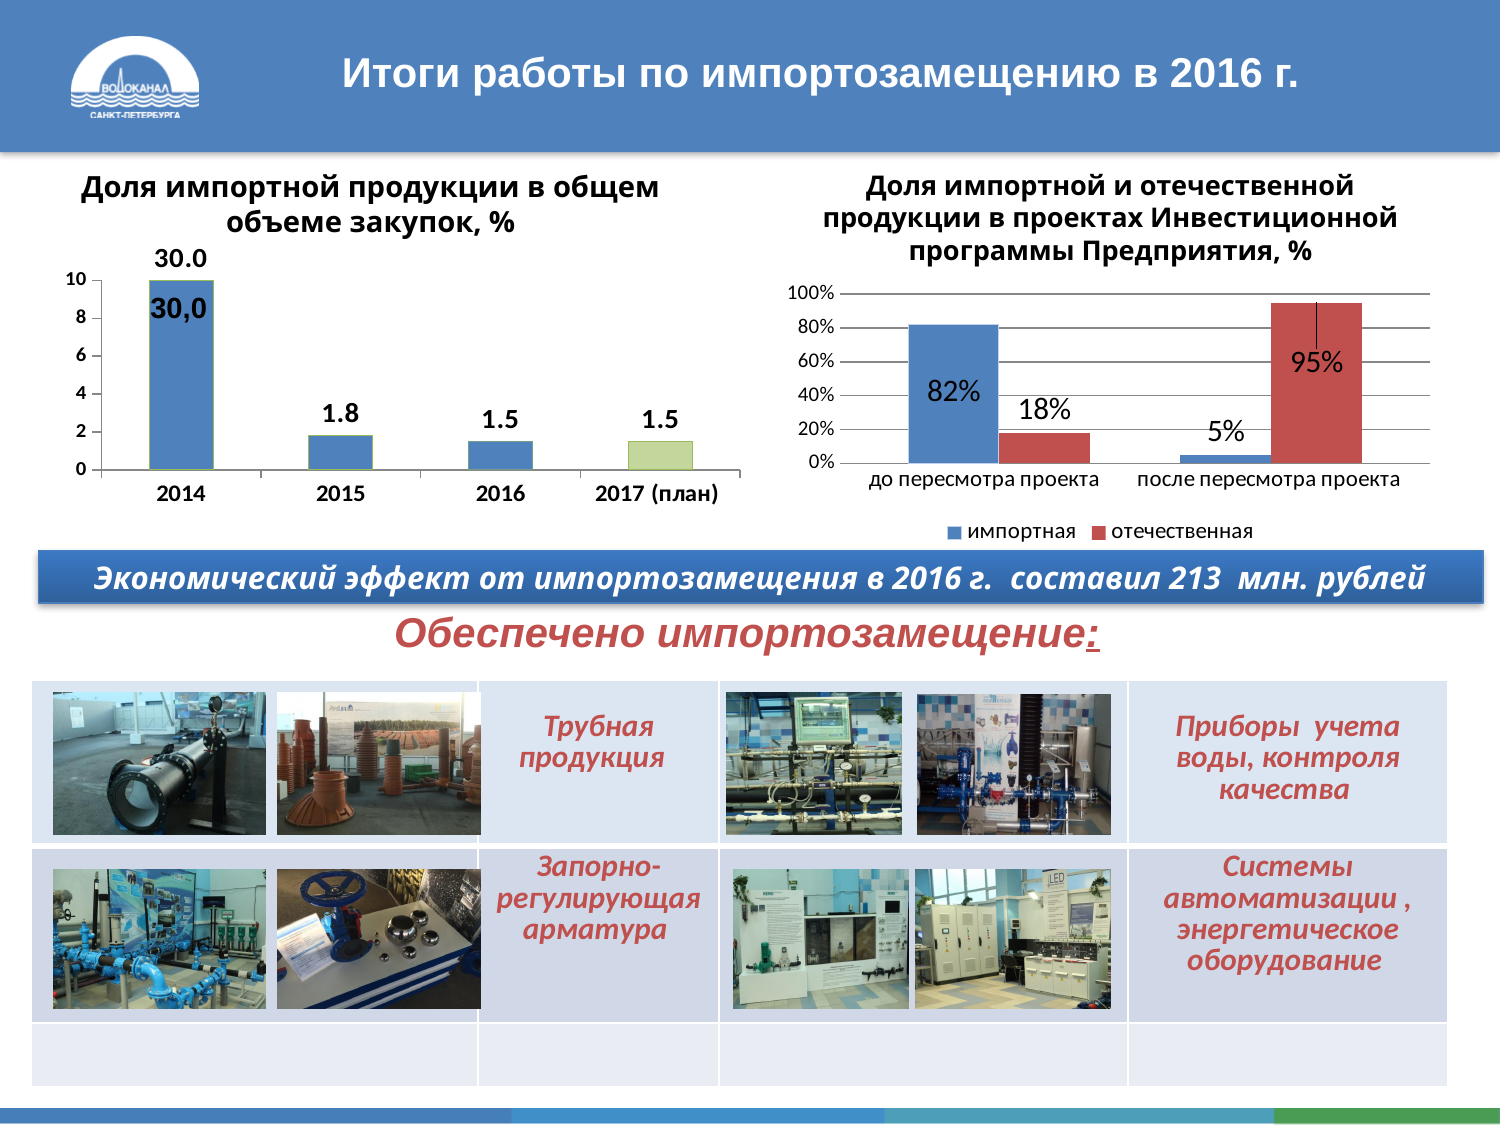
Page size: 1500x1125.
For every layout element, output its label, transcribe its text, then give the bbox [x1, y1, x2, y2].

chart [64, 246, 1456, 551]
text_box Итоги работы по импортозамещению в 2016 г. [202, 37, 1483, 104]
picture [733, 869, 909, 1009]
picture [277, 692, 482, 835]
picture [916, 694, 1111, 835]
picture [0, 1108, 1500, 1125]
table_cell [720, 1024, 1127, 1086]
table_header Трубная продукция [479, 681, 718, 843]
table_header Приборы учета воды, контроля качества [1129, 681, 1447, 843]
table_cell [479, 1024, 718, 1086]
table_cell [32, 1024, 477, 1086]
picture [52, 692, 266, 835]
text_box Экономический эффект от импортозамещения в 2016 г. составил 213 млн. рублей [38, 550, 1484, 604]
table_cell Запорно-регулирующая арматура [479, 849, 718, 1022]
picture [915, 869, 1111, 1009]
picture [52, 869, 266, 1009]
table_cell [1129, 1024, 1447, 1086]
text_box Доля импортной продукции в общем объеме закупок, % [38, 161, 703, 246]
text_box Обеспечено импортозамещение: [38, 597, 1456, 663]
text_box Доля импортной и отечественной продукции в проектах Инвестиционной программы Предприятия, % [773, 161, 1447, 272]
picture [277, 869, 482, 1009]
text_box [0, 1, 1500, 153]
table_cell [32, 849, 477, 1022]
table_header [32, 681, 477, 843]
table_header [720, 681, 1127, 843]
picture [70, 34, 199, 118]
table_cell [720, 849, 1127, 1022]
table_cell Системы автоматизации , энергетическое оборудование [1129, 849, 1447, 1022]
picture [726, 692, 902, 835]
